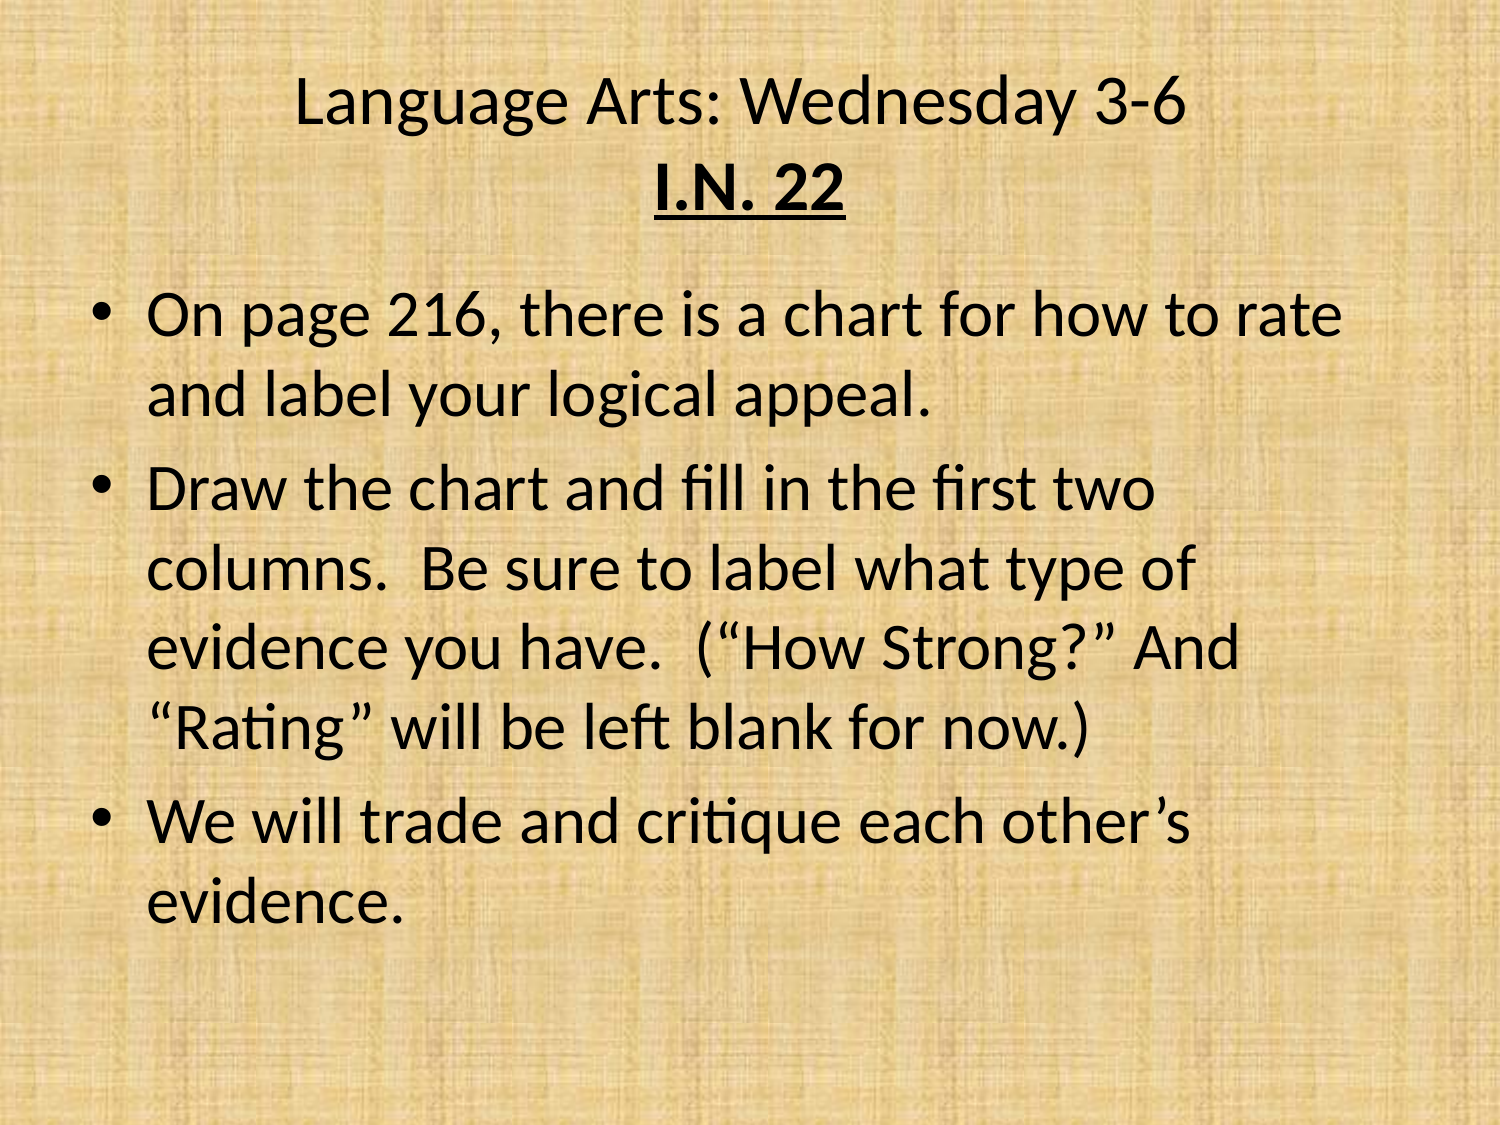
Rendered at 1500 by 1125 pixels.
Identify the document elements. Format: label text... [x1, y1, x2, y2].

picture [0, 0, 1500, 1125]
title Language Arts: Wednesday 3-6 I.N. 22 [75, 45, 1425, 233]
list On page 216, there is a chart for how to rate and label your logical appeal. Draw the chart and fill in the first two columns. Be sure to label what type of evidence you have. (“How Strong?” And “Rating” will be left blank for now.) We will trade and critique each other’s evidence. [75, 262, 1425, 1005]
